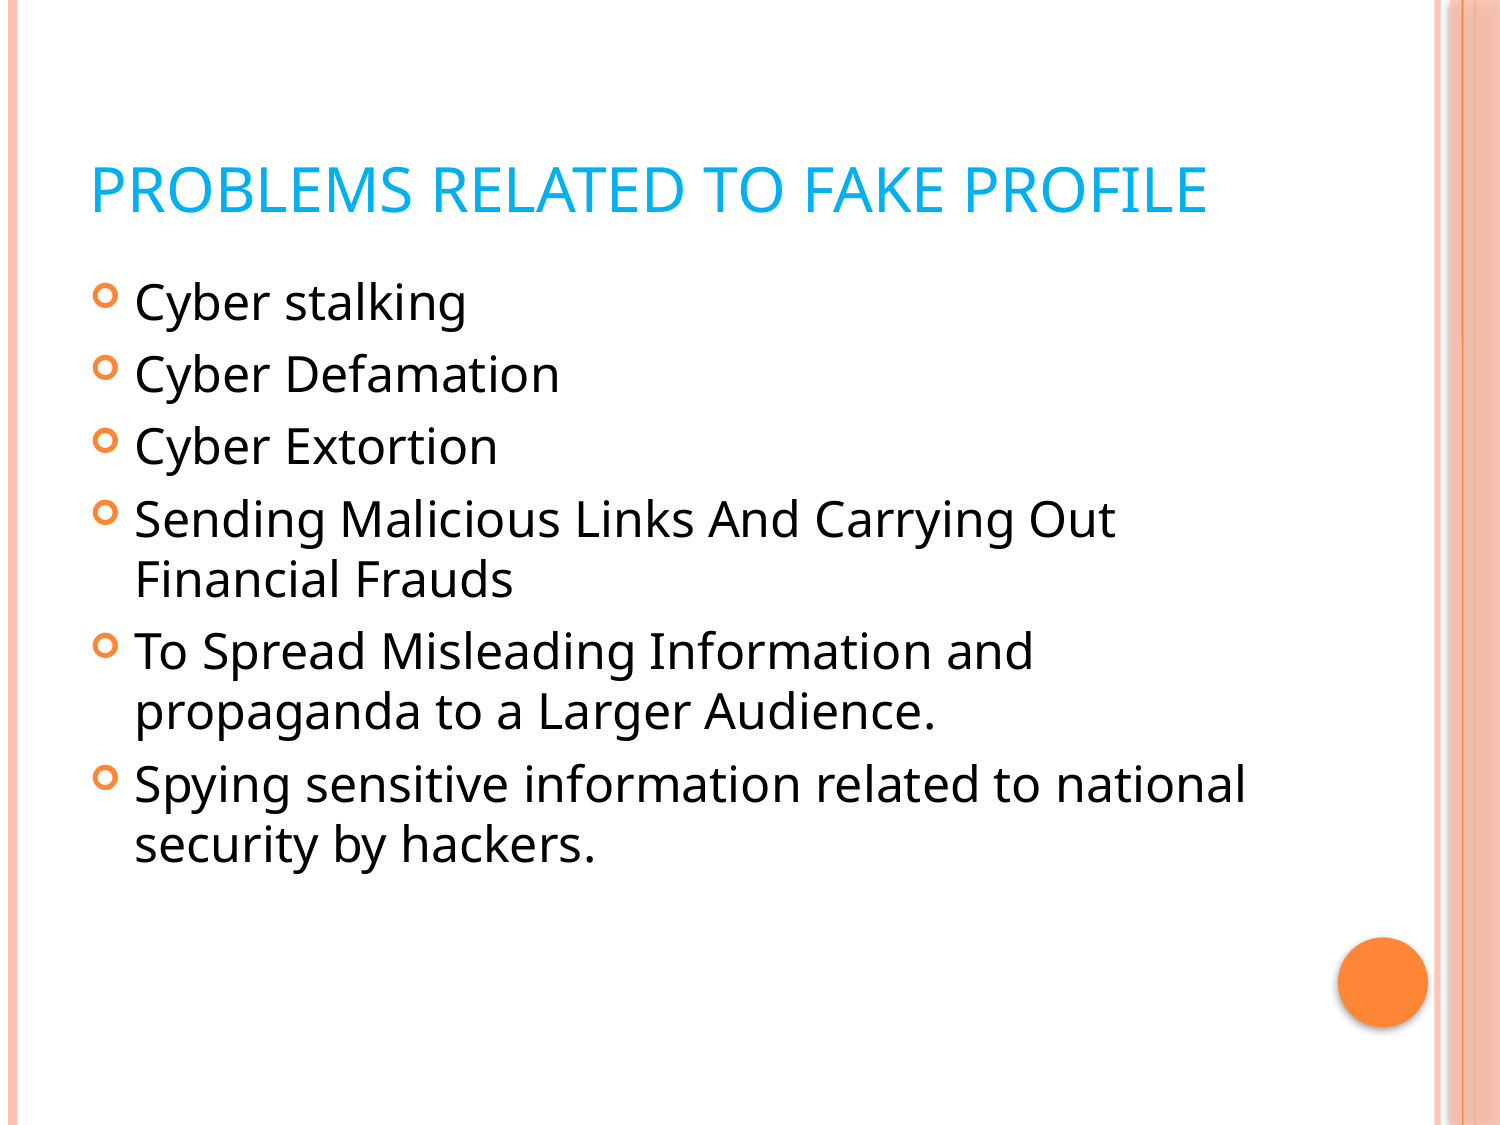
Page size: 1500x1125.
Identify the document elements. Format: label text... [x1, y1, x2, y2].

title Problems Related To fake Profile [75, 45, 1300, 233]
list Cyber stalking Cyber Defamation Cyber Extortion Sending Malicious Links And Carrying Out Financial Frauds To Spread Misleading Information and propaganda to a Larger Audience. Spying sensitive information related to national security by hackers. [75, 262, 1300, 1062]
